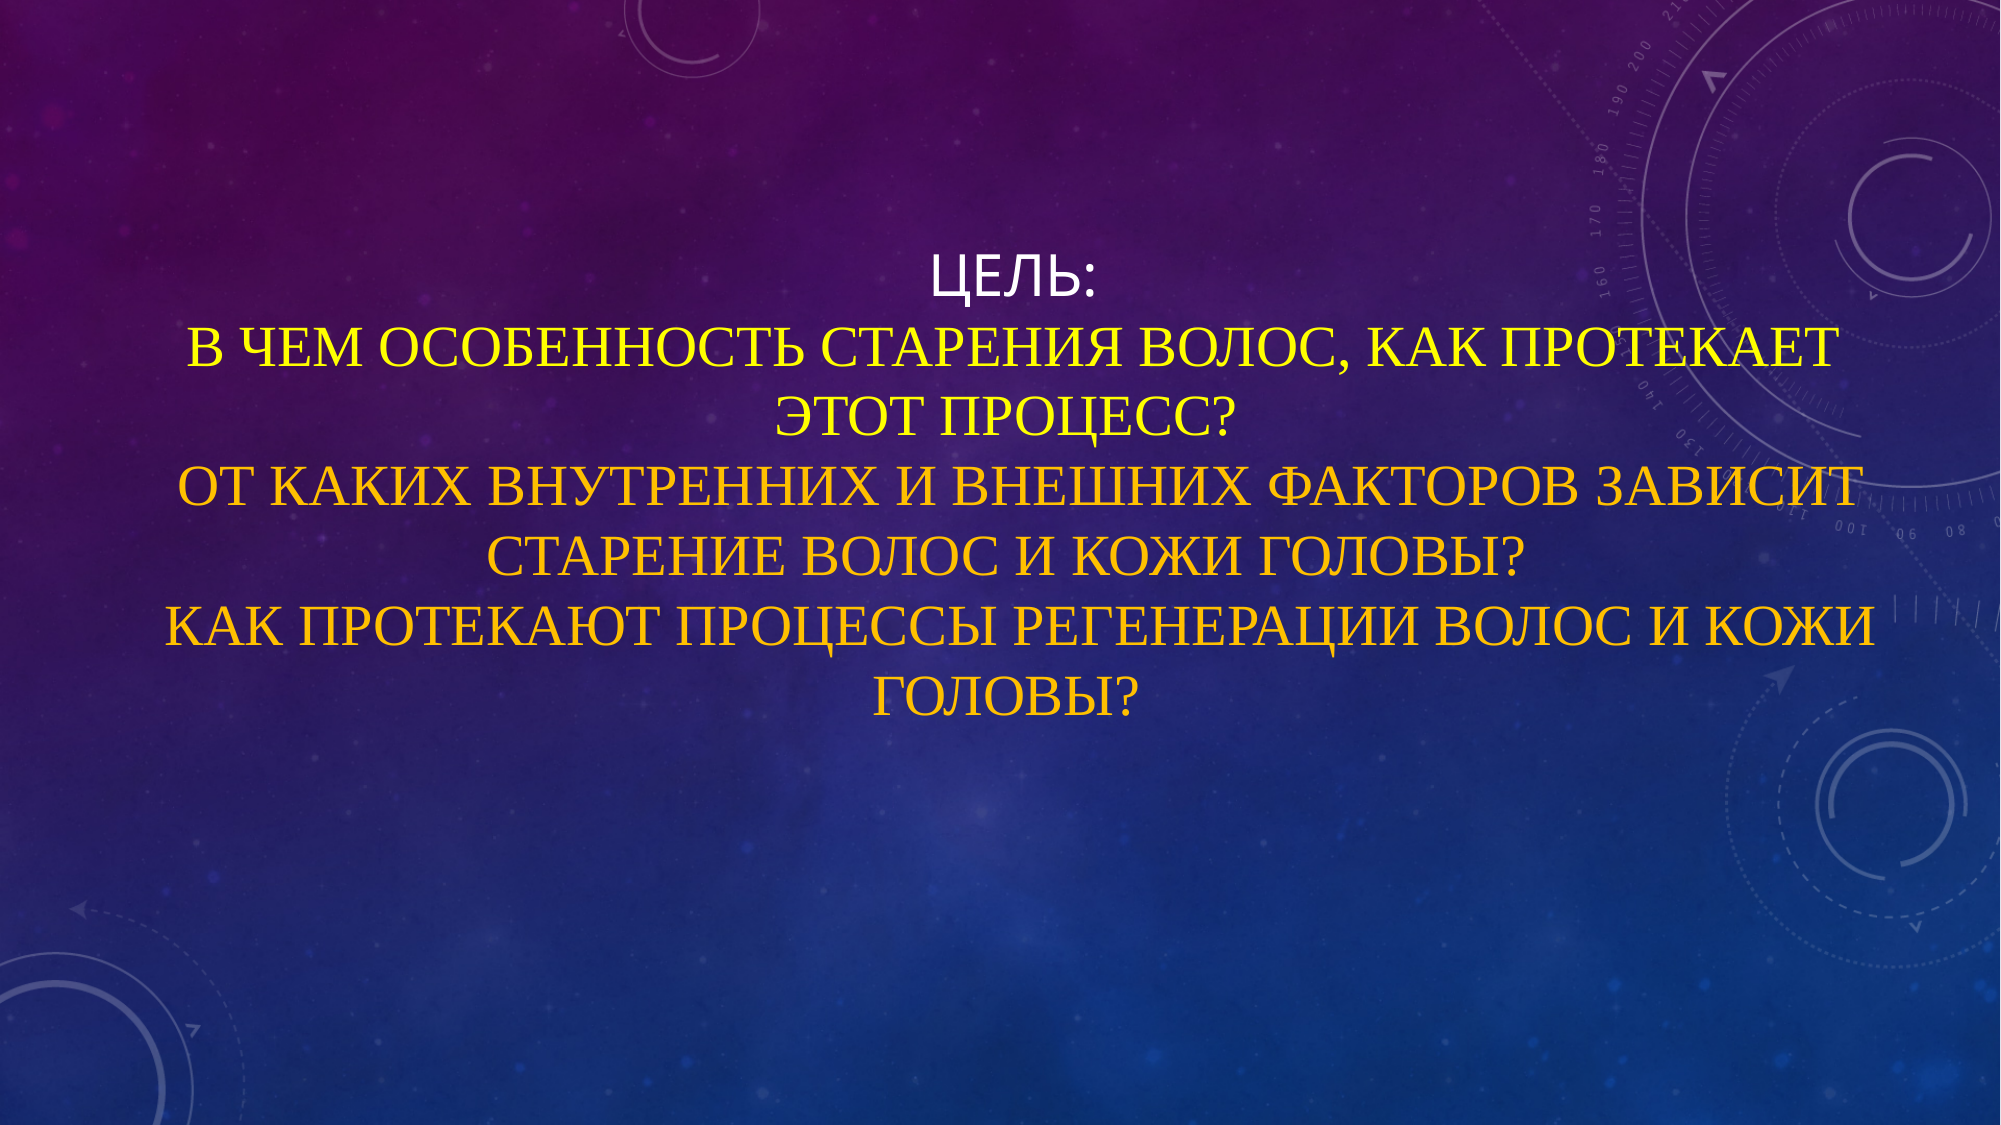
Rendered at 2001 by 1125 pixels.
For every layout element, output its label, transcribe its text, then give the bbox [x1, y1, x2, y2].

title Цель: В чем особенность старения волос, как протекает этот процесс? От каких внутренних и внешних факторов зависит старение волос и кожи головы? Как протекают процессы регенерации волос и кожи головы? [112, 99, 1915, 1005]
picture [0, 0, 2001, 1125]
